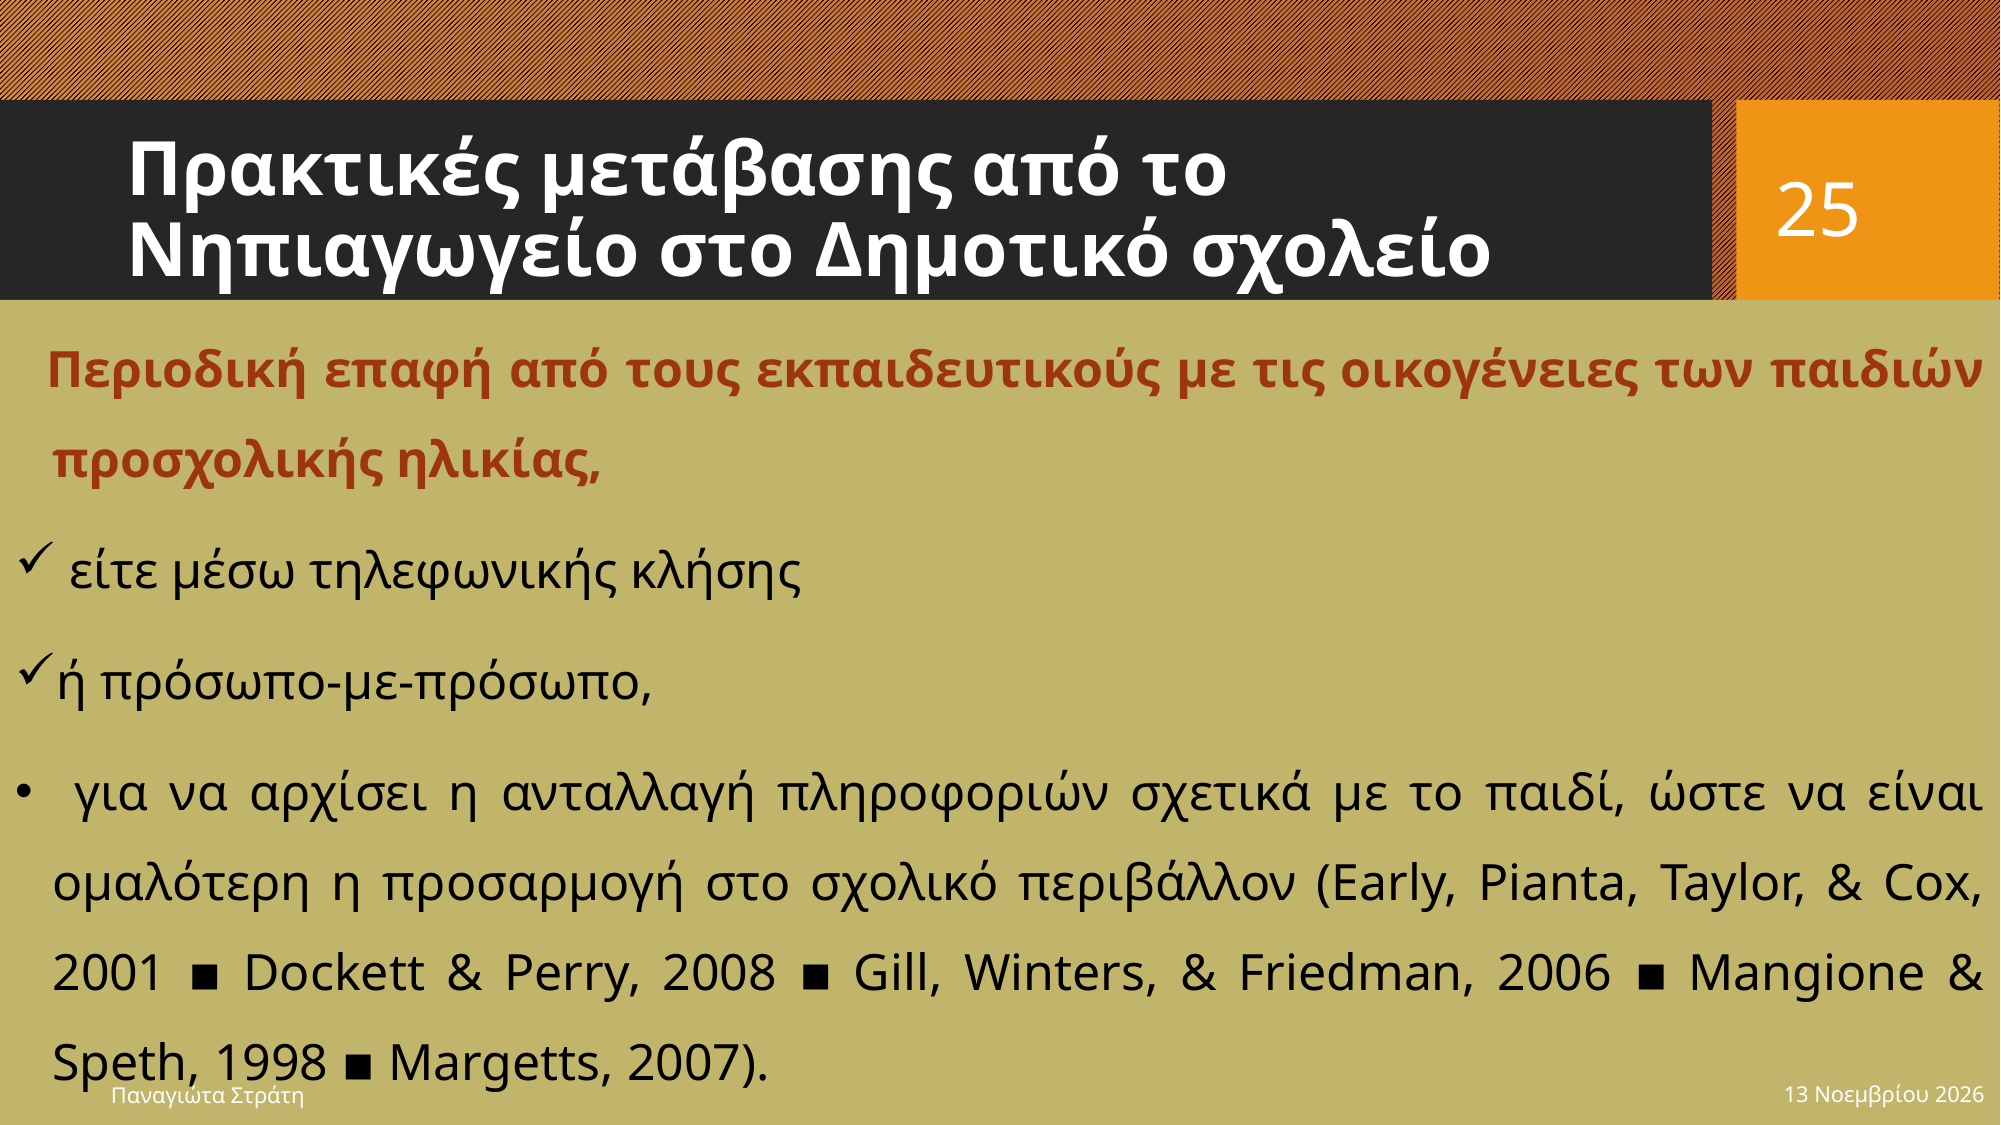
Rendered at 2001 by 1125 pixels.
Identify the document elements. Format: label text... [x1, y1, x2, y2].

picture [0, 0, 2000, 299]
title Πρακτικές μετάβασης από το Νηπιαγωγείο στο Δημοτικό σχολείο [111, 123, 1689, 299]
list Περιοδική επαφή από τους εκπαιδευτικούς με τις οικογένειες των παιδιών προσχολικής ηλικίας, είτε μέσω τηλεφωνικής κλήσης ή πρόσωπο-με-πρόσωπο, για να αρχίσει η ανταλλαγή πληροφοριών σχετικά με το παιδί, ώστε να είναι ομαλότερη η προσαρμογή στο σχολικό περιβάλλον (Early, Pianta, Taylor, & Cox, 2001 ▪ Dockett & Perry, 2008 ▪ Gill, Winters, & Friedman, 2006 ▪ Mangione & Speth, 1998 ▪ Margetts, 2007). [0, 299, 2000, 1125]
footer Παναγιώτα Στράτη [95, 1065, 1223, 1125]
slide_number 22 Δεκεμβρίου 2019 [1550, 1065, 2000, 1125]
slide_number 25 [1760, 123, 1950, 303]
